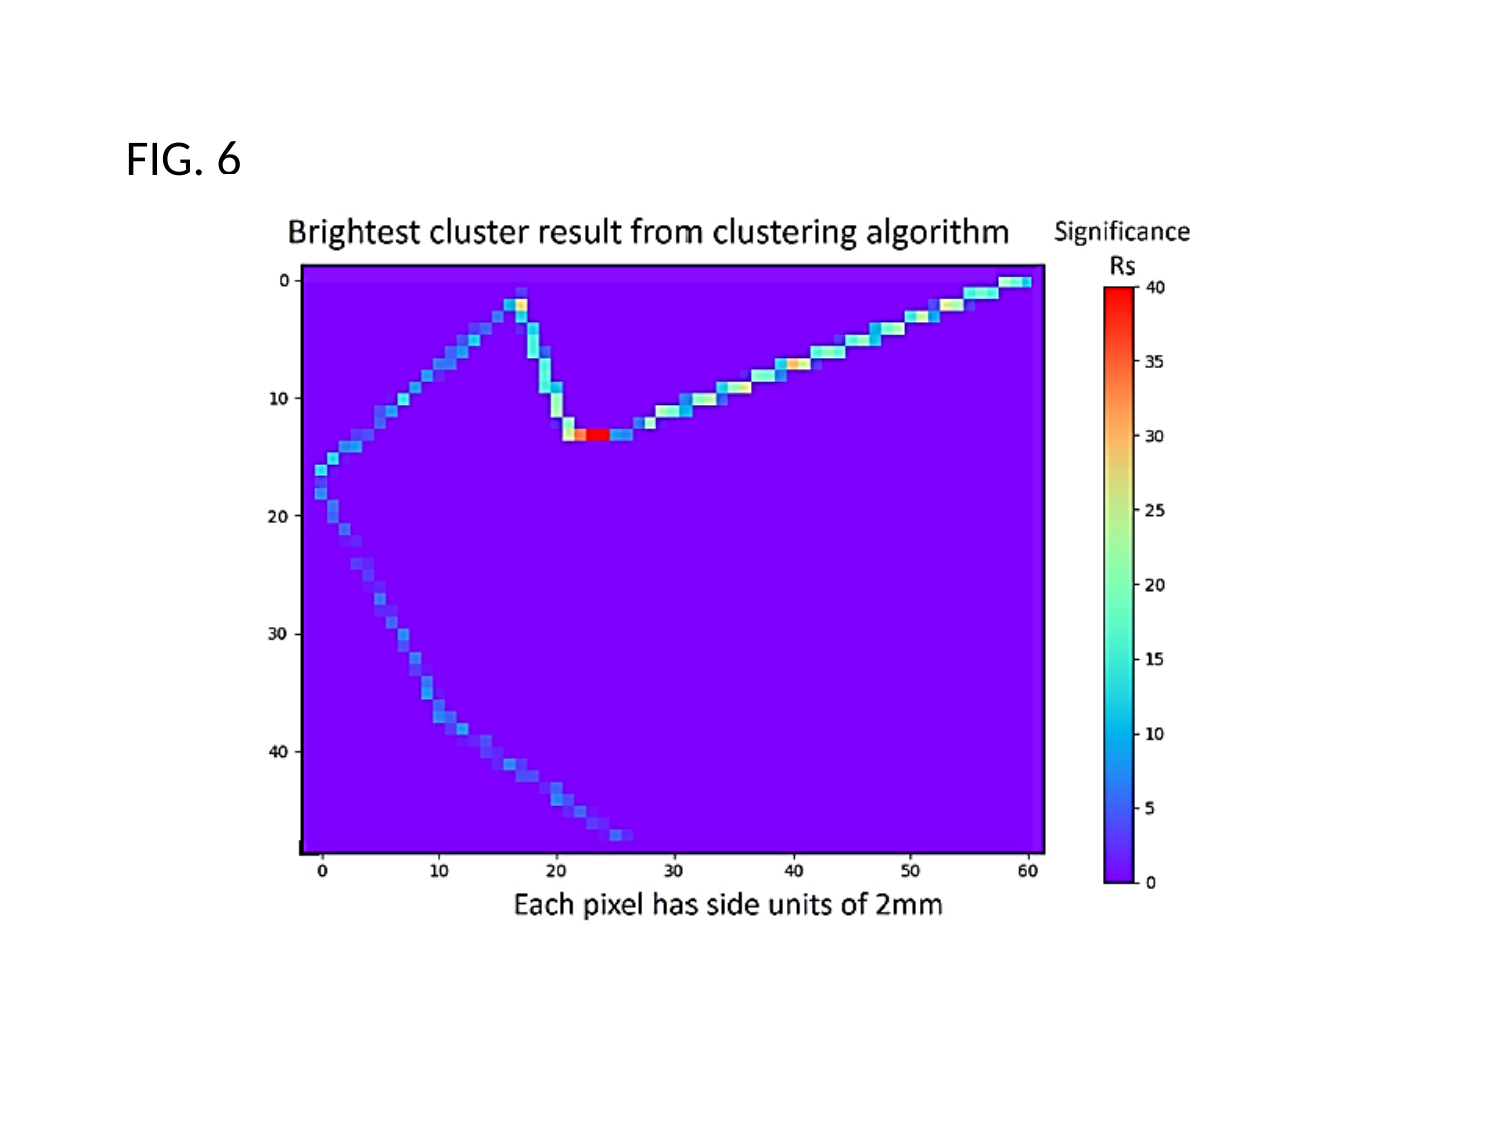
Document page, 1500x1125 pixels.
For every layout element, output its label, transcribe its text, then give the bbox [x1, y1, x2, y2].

picture [207, 174, 1293, 951]
text_box FIG. 6 [110, 118, 305, 193]
